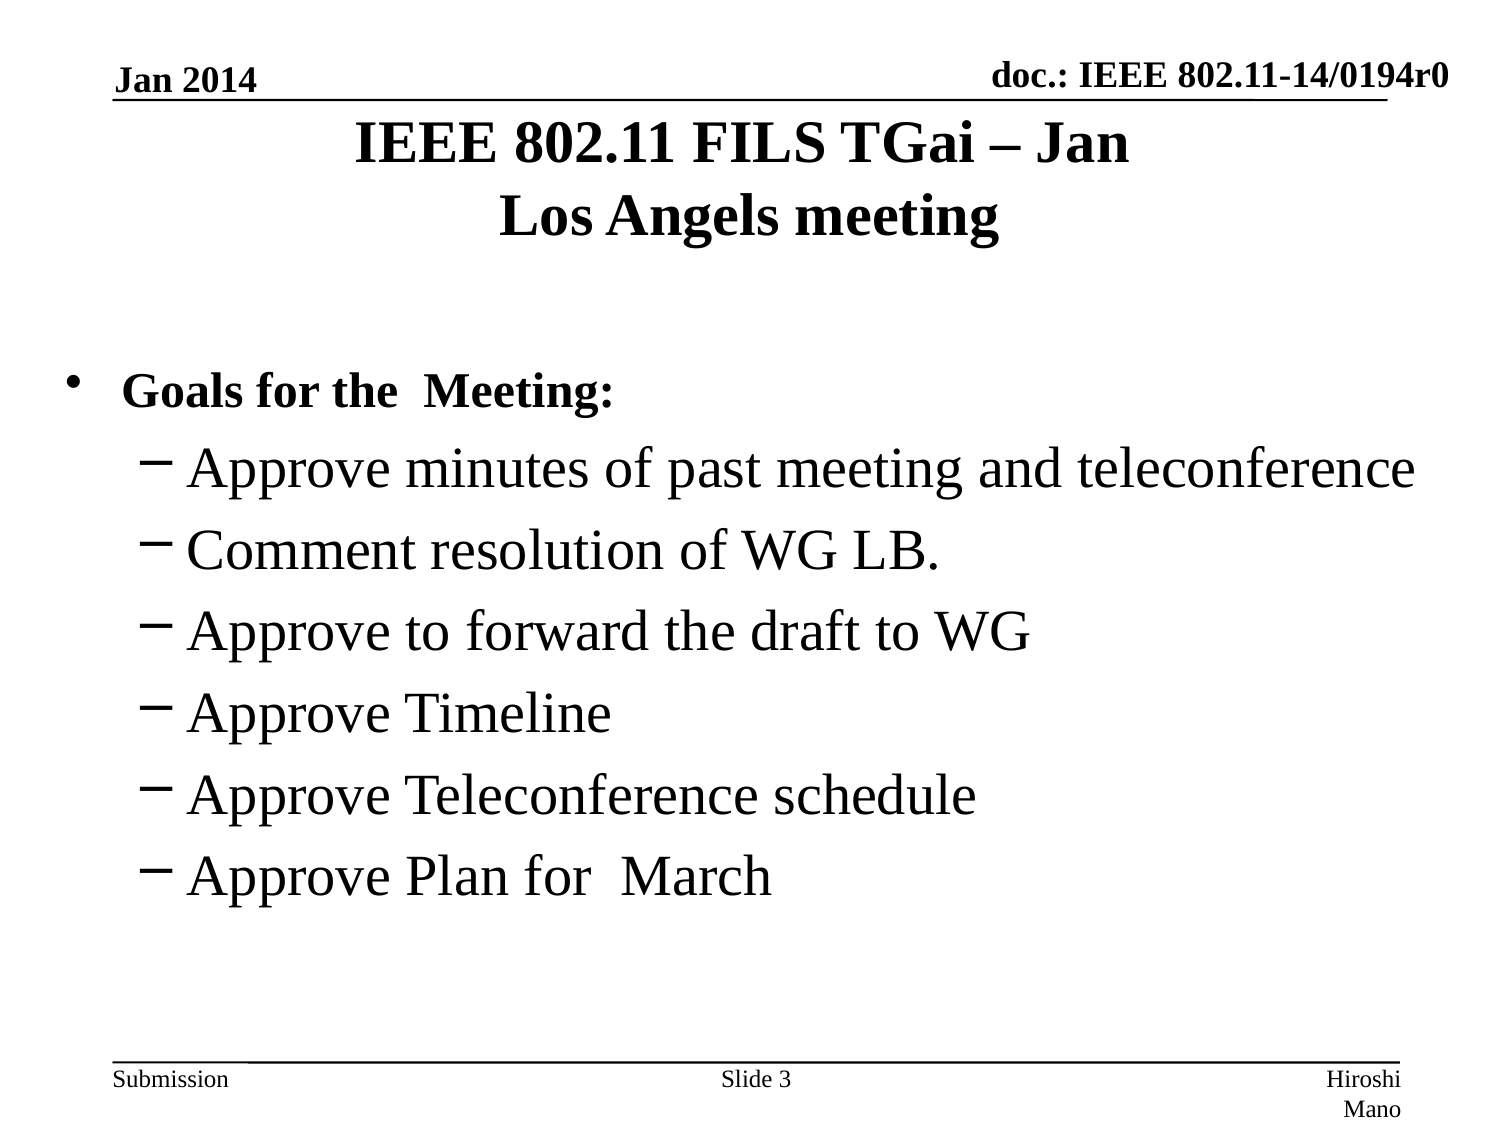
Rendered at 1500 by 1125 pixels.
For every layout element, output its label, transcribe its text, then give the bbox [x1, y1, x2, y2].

slide_number Slide 3 [712, 1061, 800, 1093]
title IEEE 802.11 FILS TGai – Jan Los Angels meeting [112, 112, 1388, 238]
list Goals for the Meeting: Approve minutes of past meeting and teleconference Comment resolution of WG LB. Approve to forward the draft to WG Approve Timeline Approve Teleconference schedule Approve Plan for March [49, 349, 1438, 1038]
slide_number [114, 54, 274, 101]
footer Hiroshi Mano (ATRD Root Lab) [1324, 1061, 1402, 1093]
